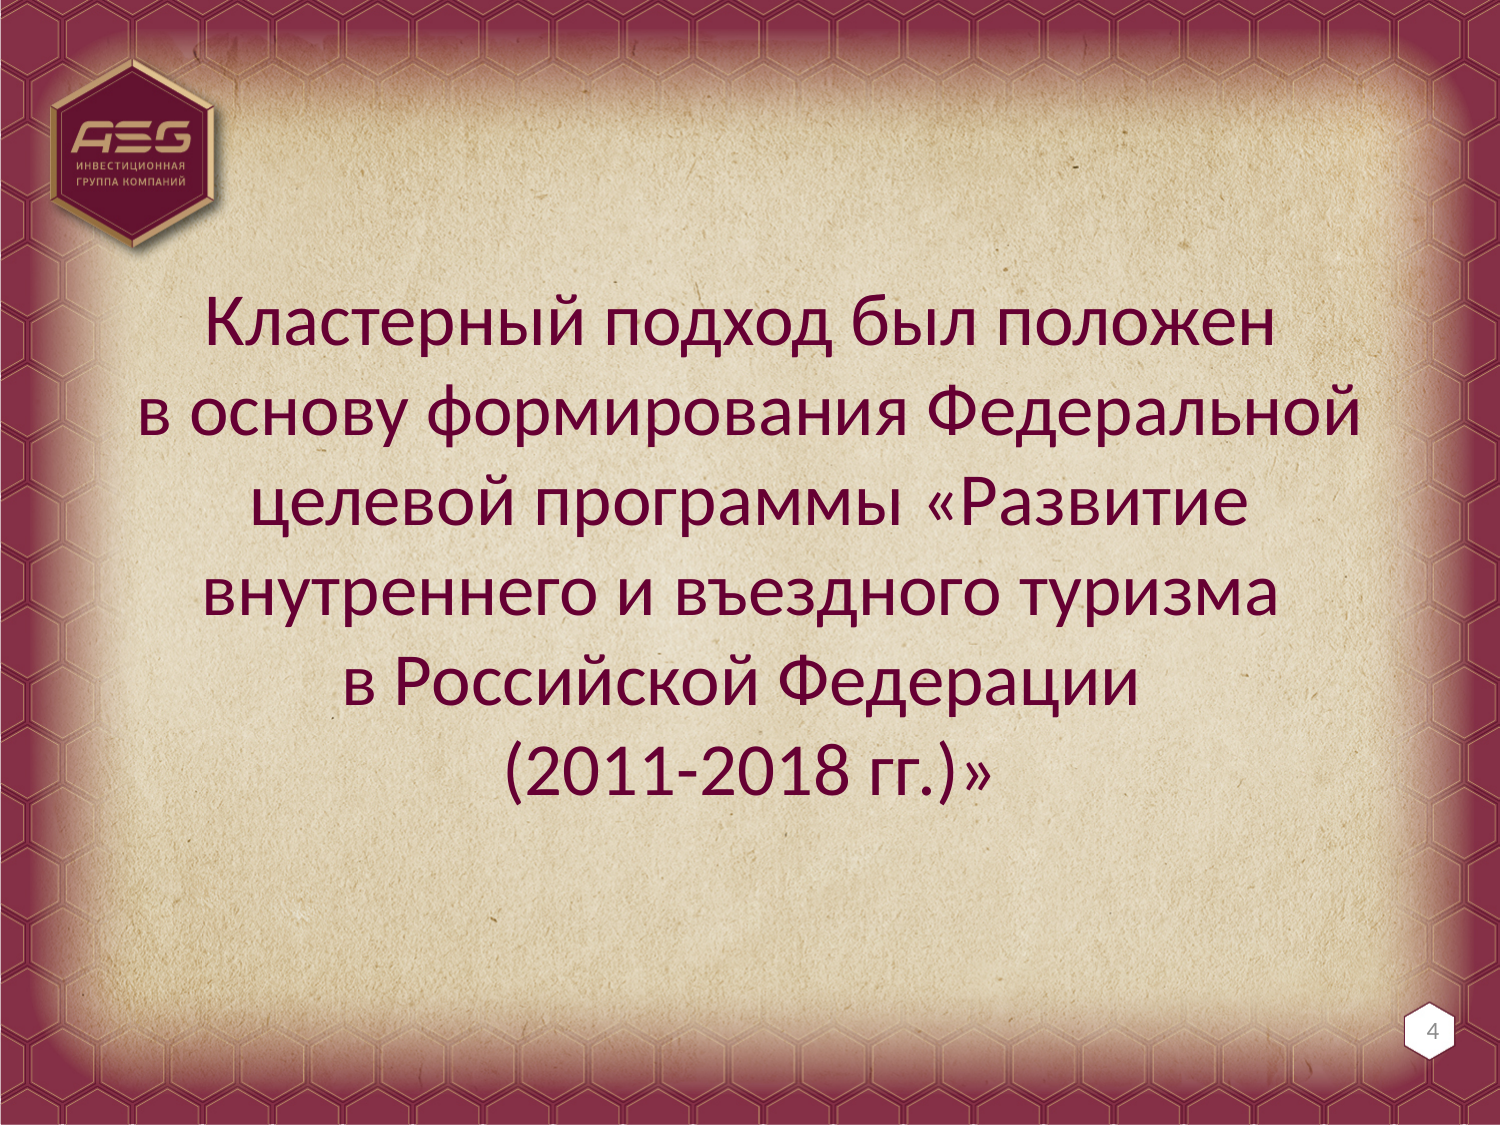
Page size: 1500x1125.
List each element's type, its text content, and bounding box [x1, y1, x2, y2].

picture [0, 0, 1500, 1125]
slide_number 4 [1104, 999, 1455, 1060]
title Кластерный подход был положен в основу формирования Федеральной целевой программы «Развитие внутреннего и въездного туризма в Российской Федерации (2011-2018 гг.)» [75, 45, 1425, 1035]
